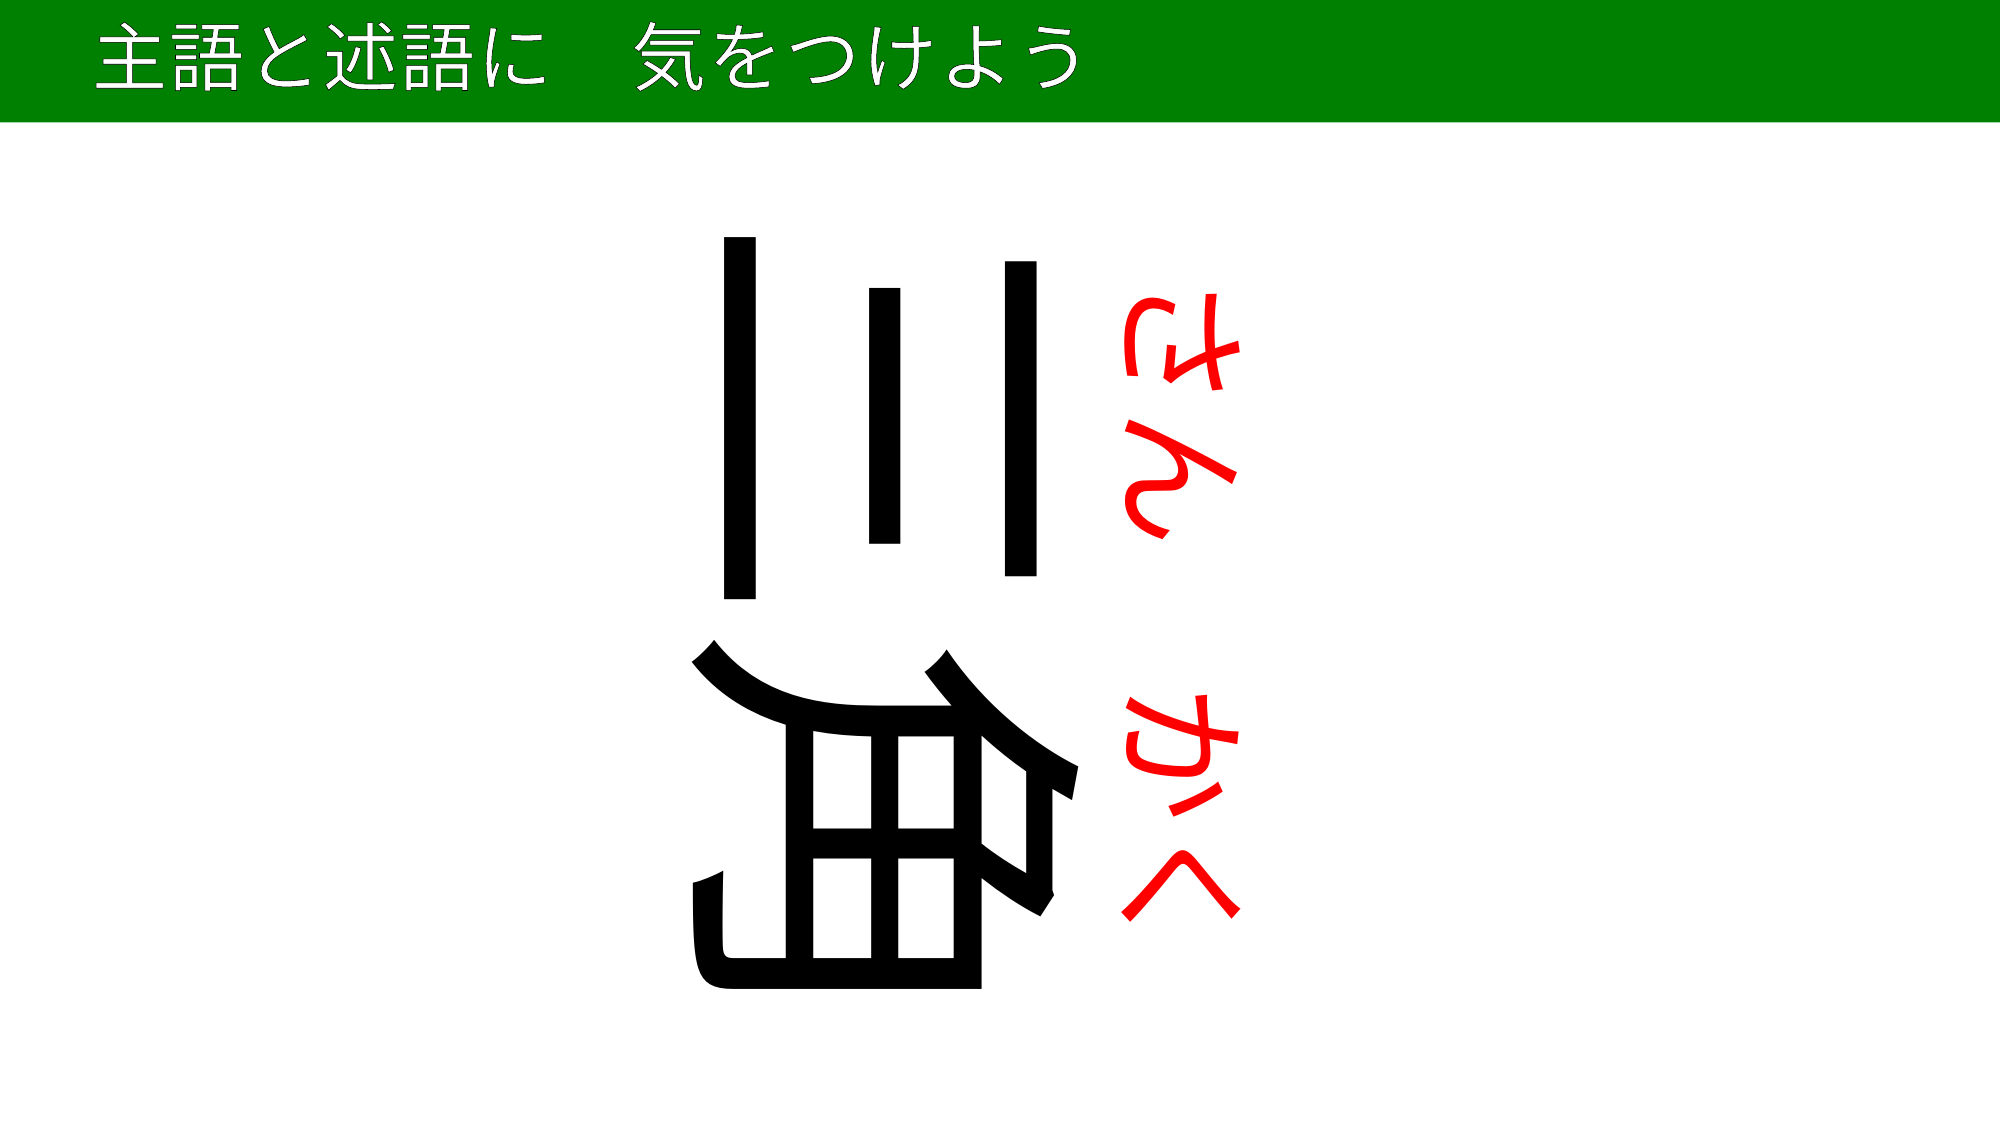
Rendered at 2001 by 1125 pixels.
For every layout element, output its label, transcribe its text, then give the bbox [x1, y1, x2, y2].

slide_number 13 [1712, 0, 2000, 123]
text_box 三角 [616, 195, 1152, 1125]
text_box さん かく [1078, 257, 1276, 967]
title 主語と述語に 気をつけよう [0, 0, 1712, 123]
